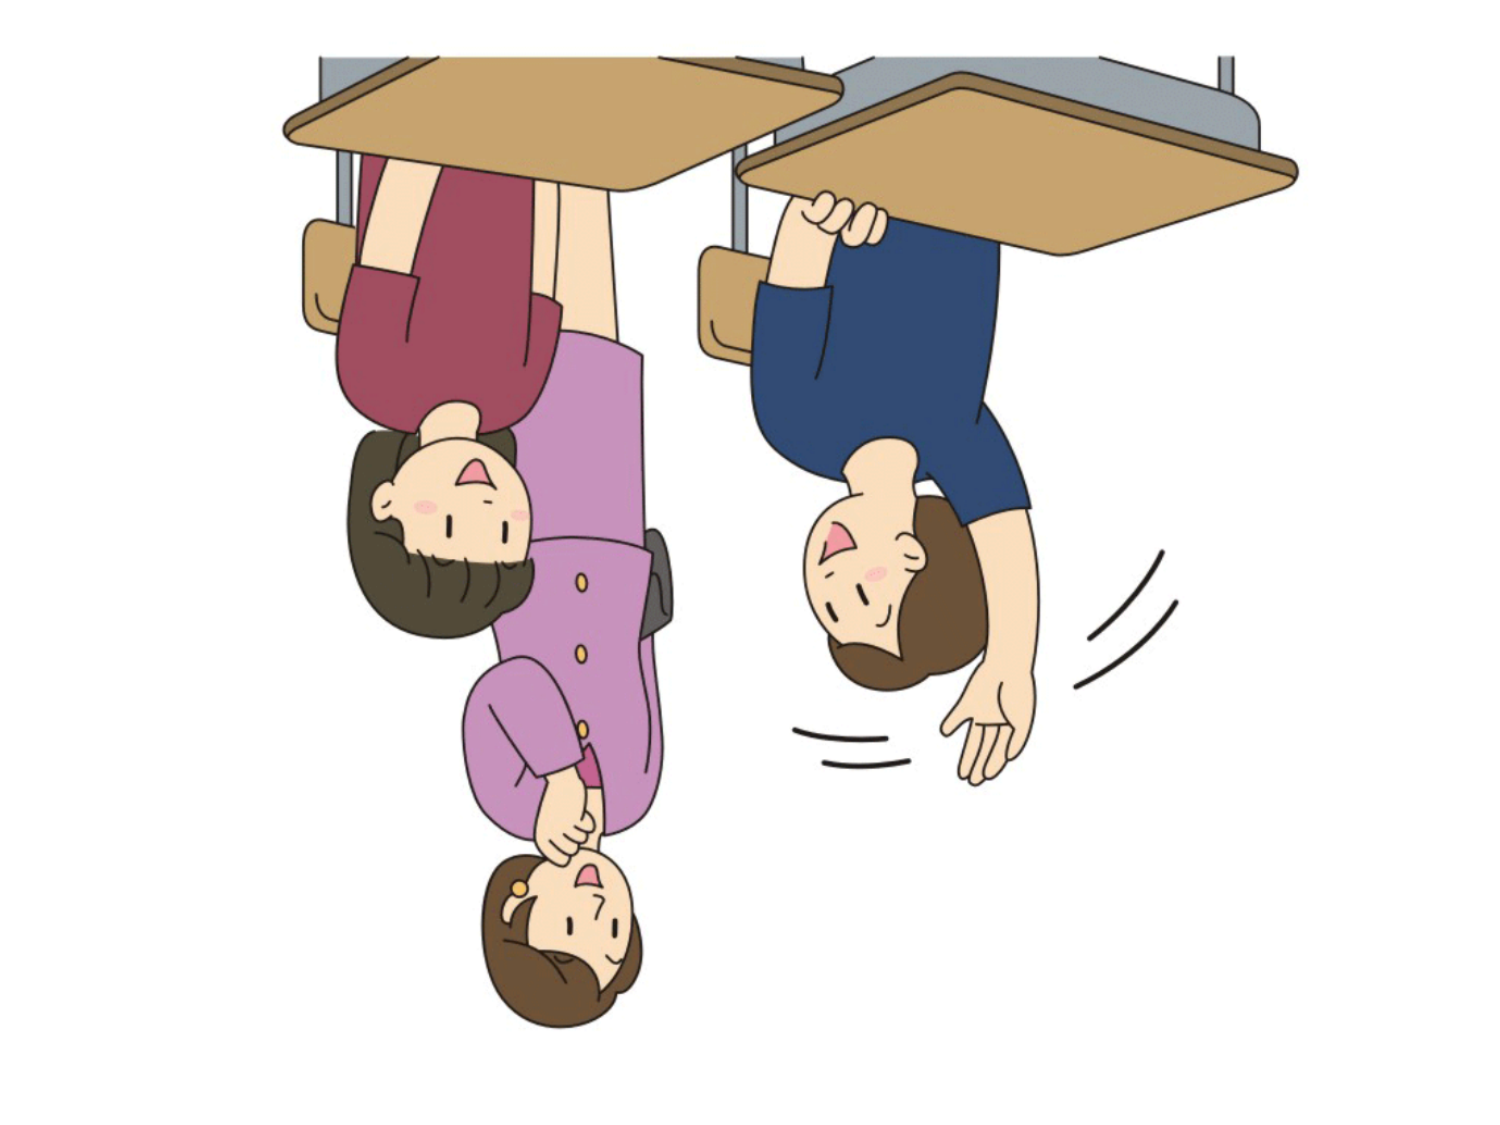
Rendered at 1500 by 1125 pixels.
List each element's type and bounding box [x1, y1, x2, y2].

list [252, 11, 1360, 1079]
